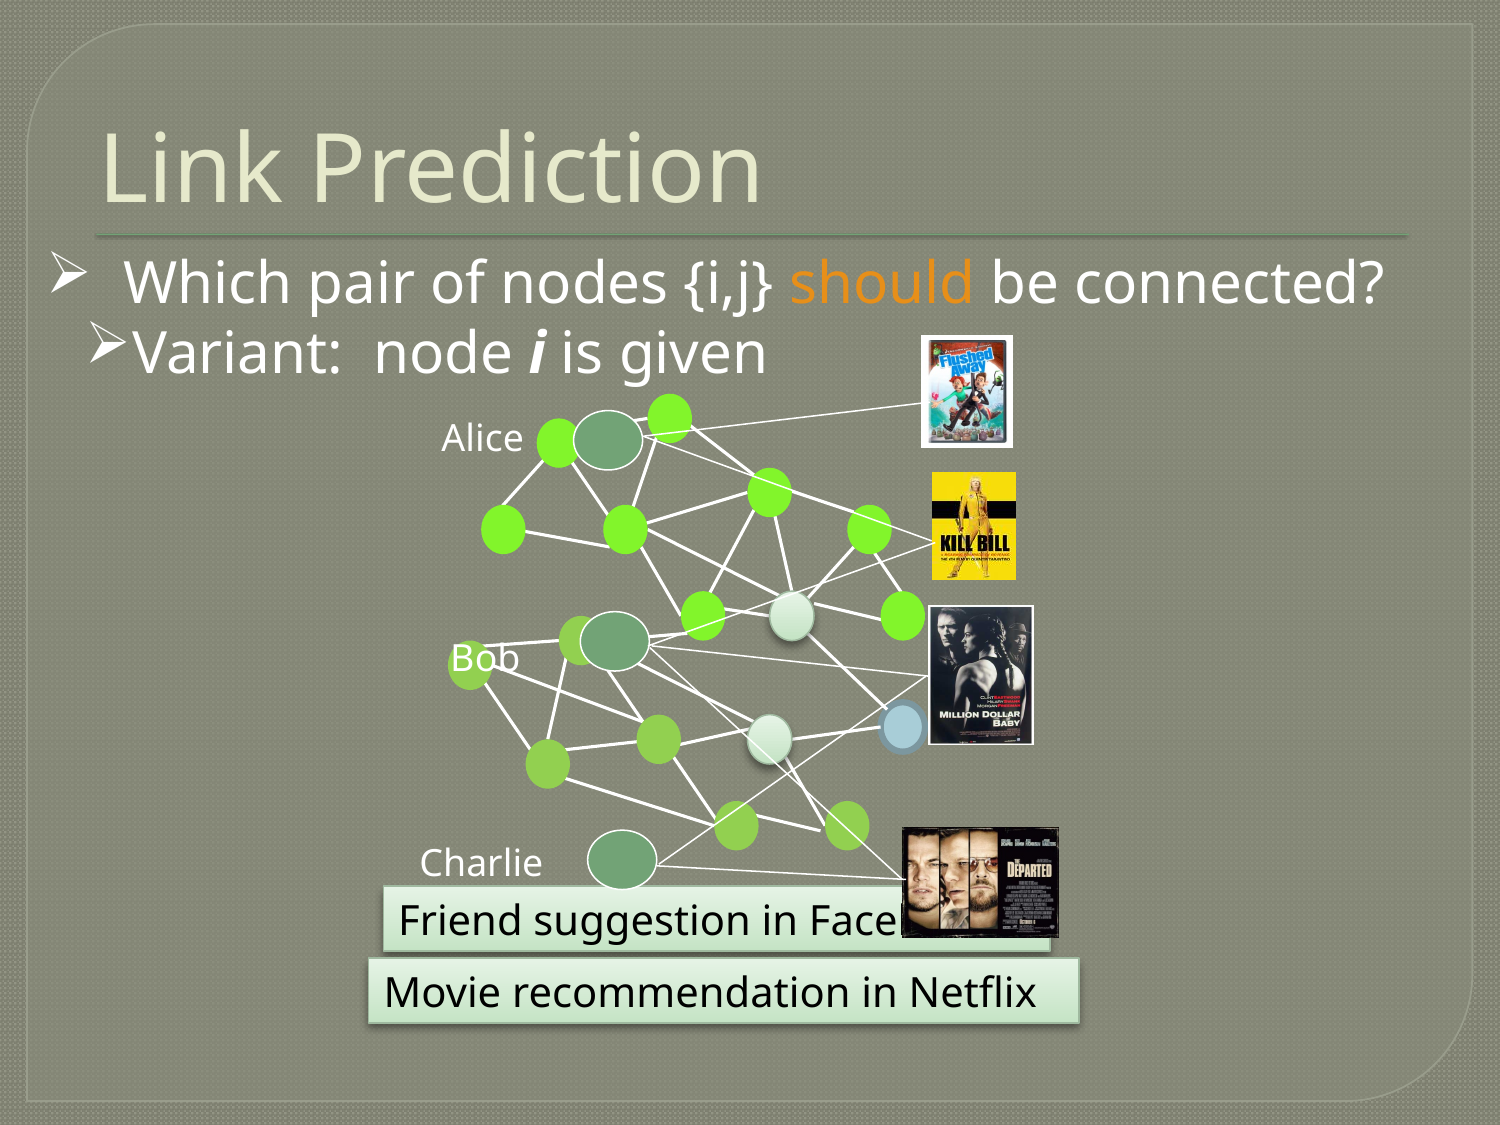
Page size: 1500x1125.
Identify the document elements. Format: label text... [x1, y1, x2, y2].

text_box Which pair of nodes {i,j} should be connected? Variant: node i is given [31, 237, 1500, 393]
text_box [368, 334, 1080, 1030]
title Link Prediction [75, 41, 1425, 230]
